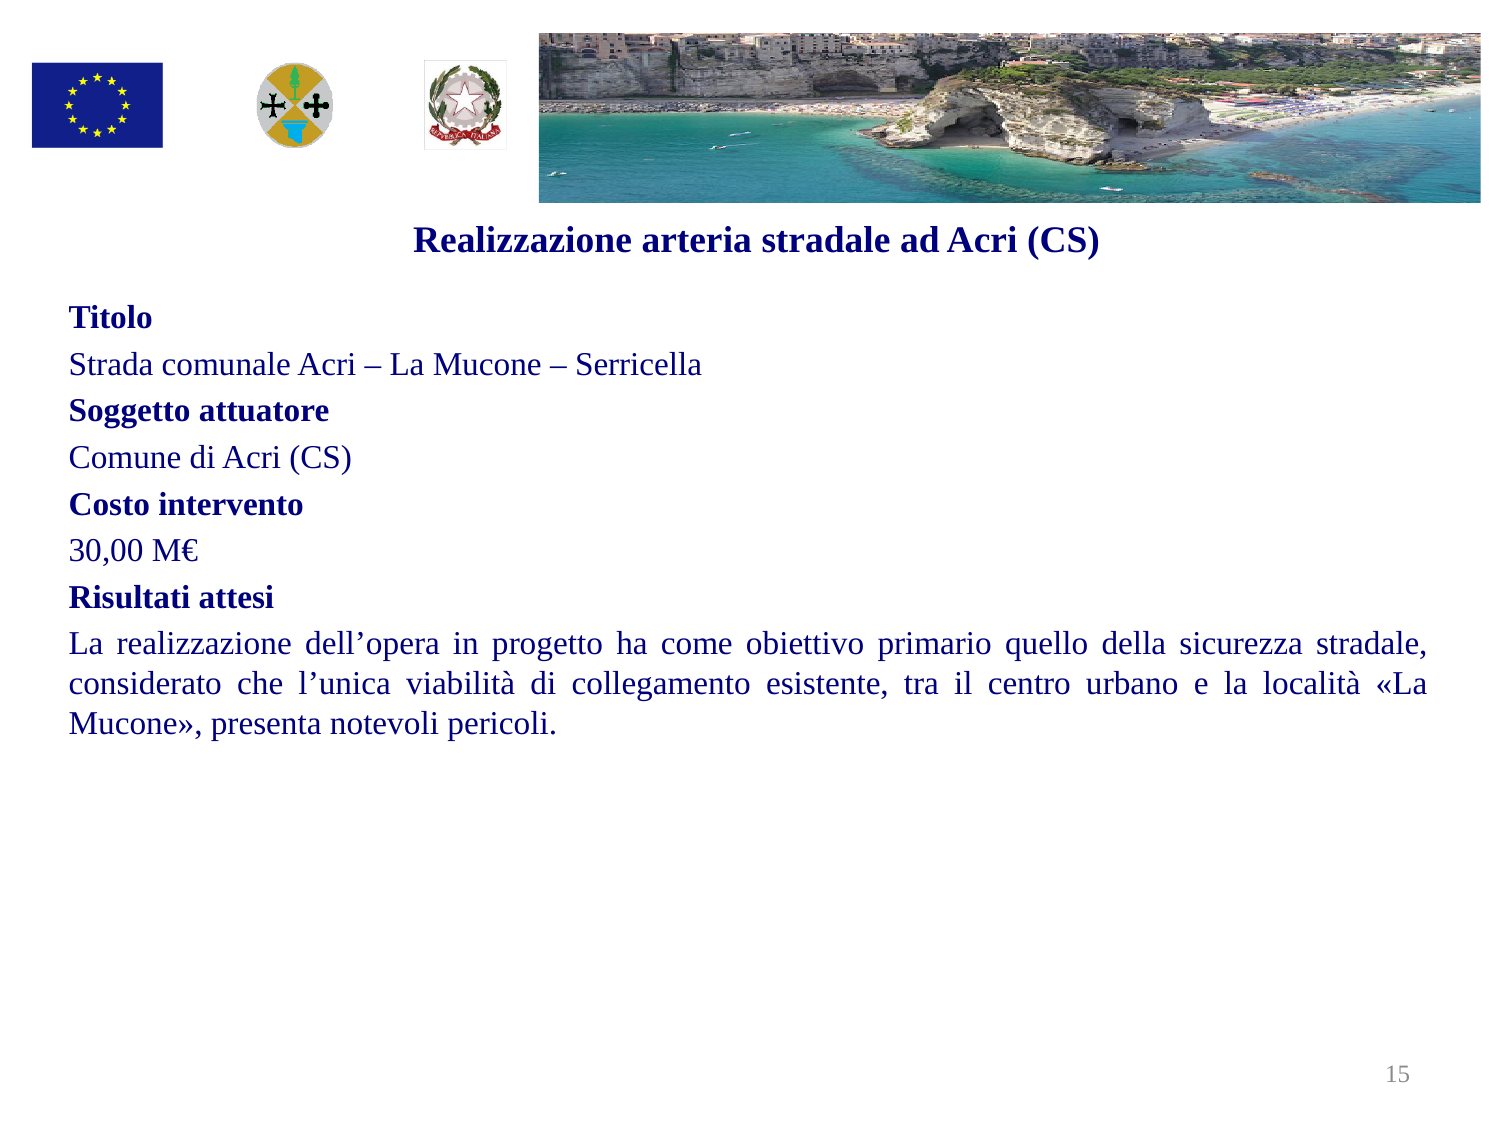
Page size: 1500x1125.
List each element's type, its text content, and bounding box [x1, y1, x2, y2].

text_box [29, 33, 1481, 203]
text_box Realizzazione arteria stradale ad Acri (CS) [78, 210, 1446, 287]
text_box Titolo Strada comunale Acri – La Mucone – Serricella Soggetto attuatore Comune di Acri (CS) Costo intervento 30,00 M€ Risultati attesi La realizzazione dell’opera in progetto ha come obiettivo primario quello della sicurezza stradale, considerato che l’unica viabilità di collegamento esistente, tra il centro urbano e la località «La Mucone», presenta notevoli pericoli. [53, 287, 1446, 1078]
slide_number 15 [1074, 1042, 1425, 1103]
